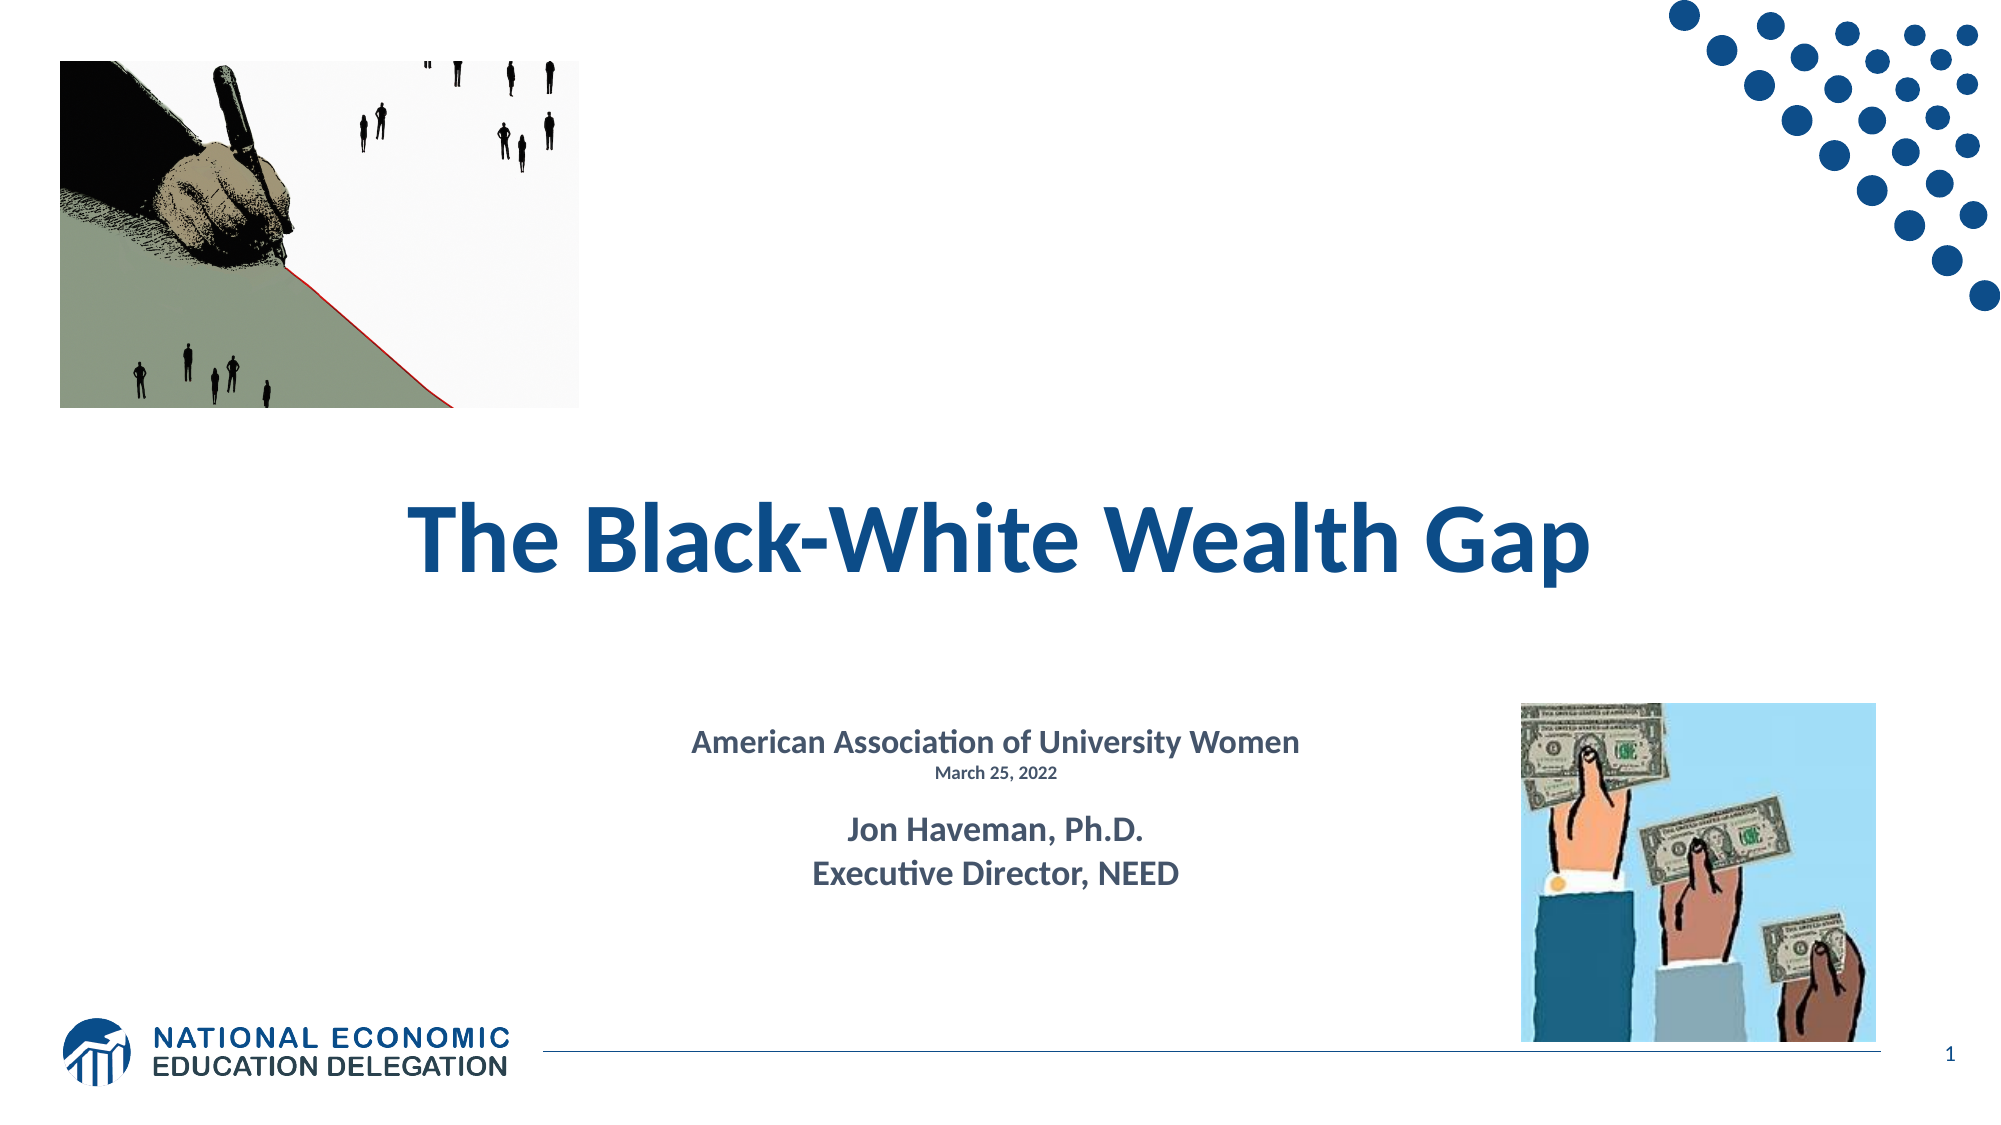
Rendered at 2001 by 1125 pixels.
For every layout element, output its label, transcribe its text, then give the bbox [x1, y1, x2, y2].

picture [55, 1013, 520, 1091]
picture [1521, 703, 1876, 1042]
picture [60, 61, 579, 408]
slide_number 1 [1521, 1022, 1972, 1082]
subtitle The Black-White Wealth Gap [161, 461, 1839, 605]
text_box American Association of University Women March 25, 2022 Jon Haveman, Ph.D. Executive Director, NEED [246, 711, 1521, 900]
